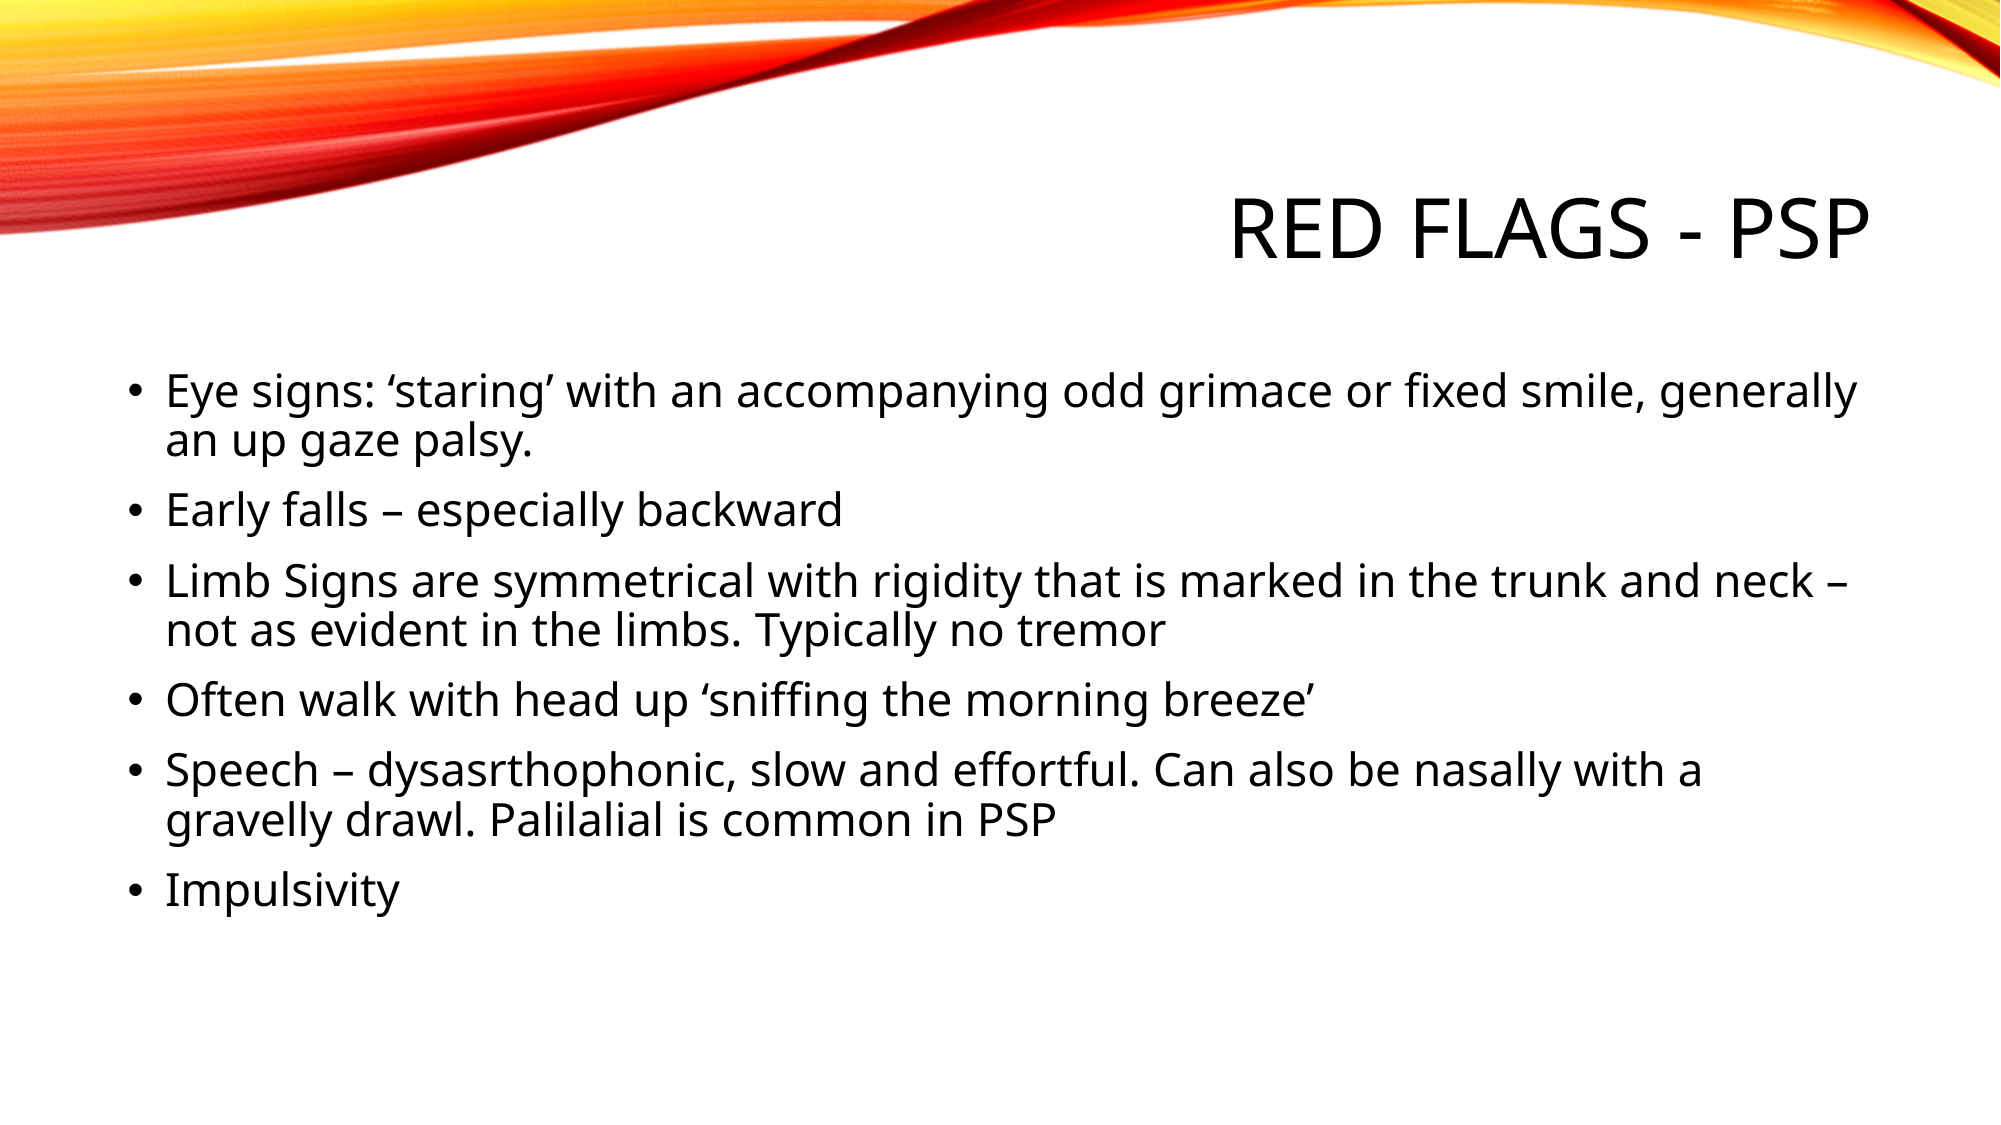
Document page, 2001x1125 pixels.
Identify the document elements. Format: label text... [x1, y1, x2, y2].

list Eye signs: ‘staring’ with an accompanying odd grimace or fixed smile, generally an up gaze palsy. Early falls – especially backward Limb Signs are symmetrical with rigidity that is marked in the trunk and neck – not as evident in the limbs. Typically no tremor Often walk with head up ‘sniffing the morning breeze’ Speech – dysasrthophonic, slow and effortful. Can also be nasally with a gravelly drawl. Palilalial is common in PSP Impulsivity [112, 360, 1888, 1021]
picture [0, 0, 2000, 237]
title Red Flags - psp [474, 125, 1888, 338]
